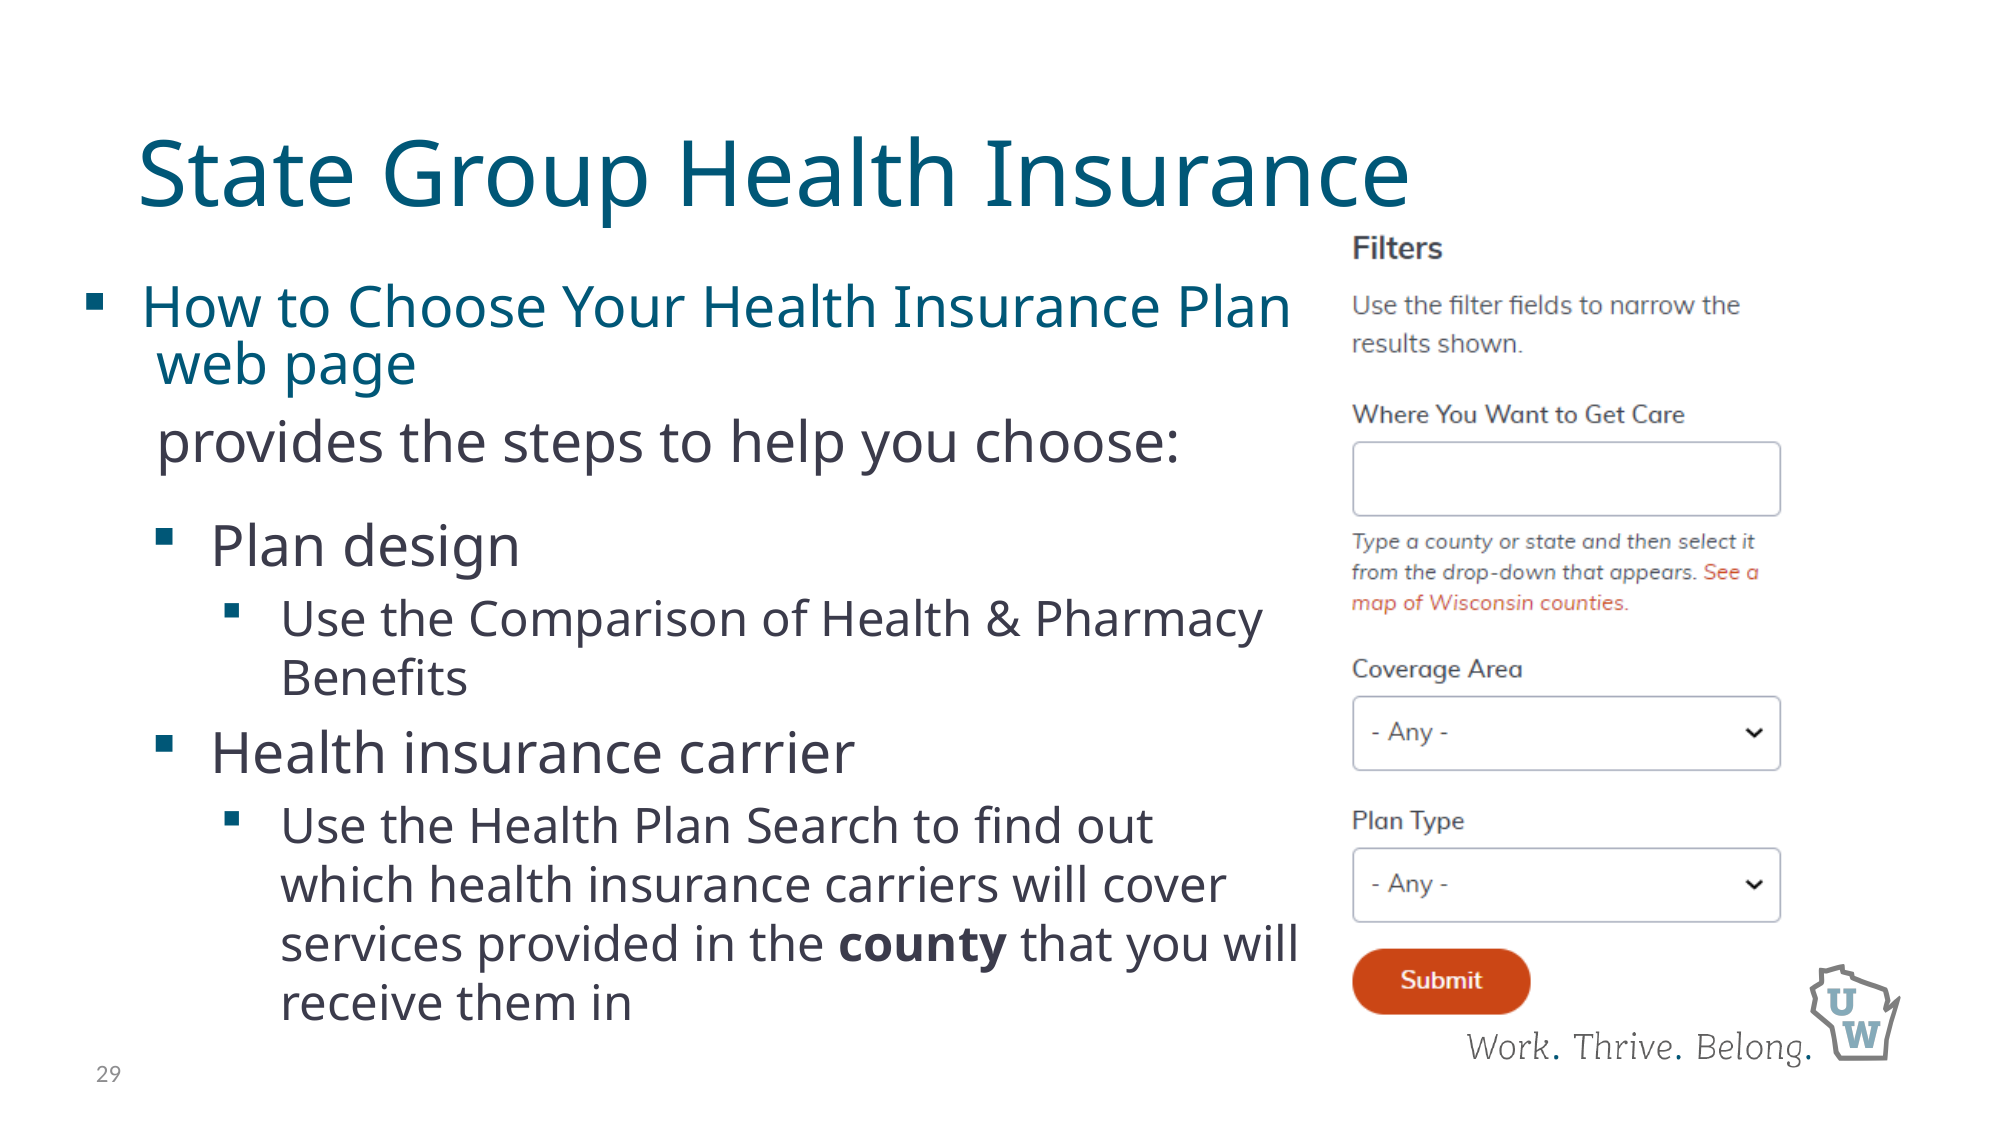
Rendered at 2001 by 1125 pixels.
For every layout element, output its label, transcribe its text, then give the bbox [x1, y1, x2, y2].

slide_number 29 [80, 1042, 165, 1103]
list How to Choose Your Health Insurance Plan web page provides the steps to help you choose: Plan design Use the Comparison of Health & Pharmacy Benefits Health insurance carrier Use the Health Plan Search to find out which health insurance carriers will cover services provided in the county that you will receive them in [66, 262, 1316, 983]
picture [1342, 224, 1789, 1021]
picture [1459, 1025, 1816, 1073]
title State Group Health Insurance [122, 45, 1915, 233]
